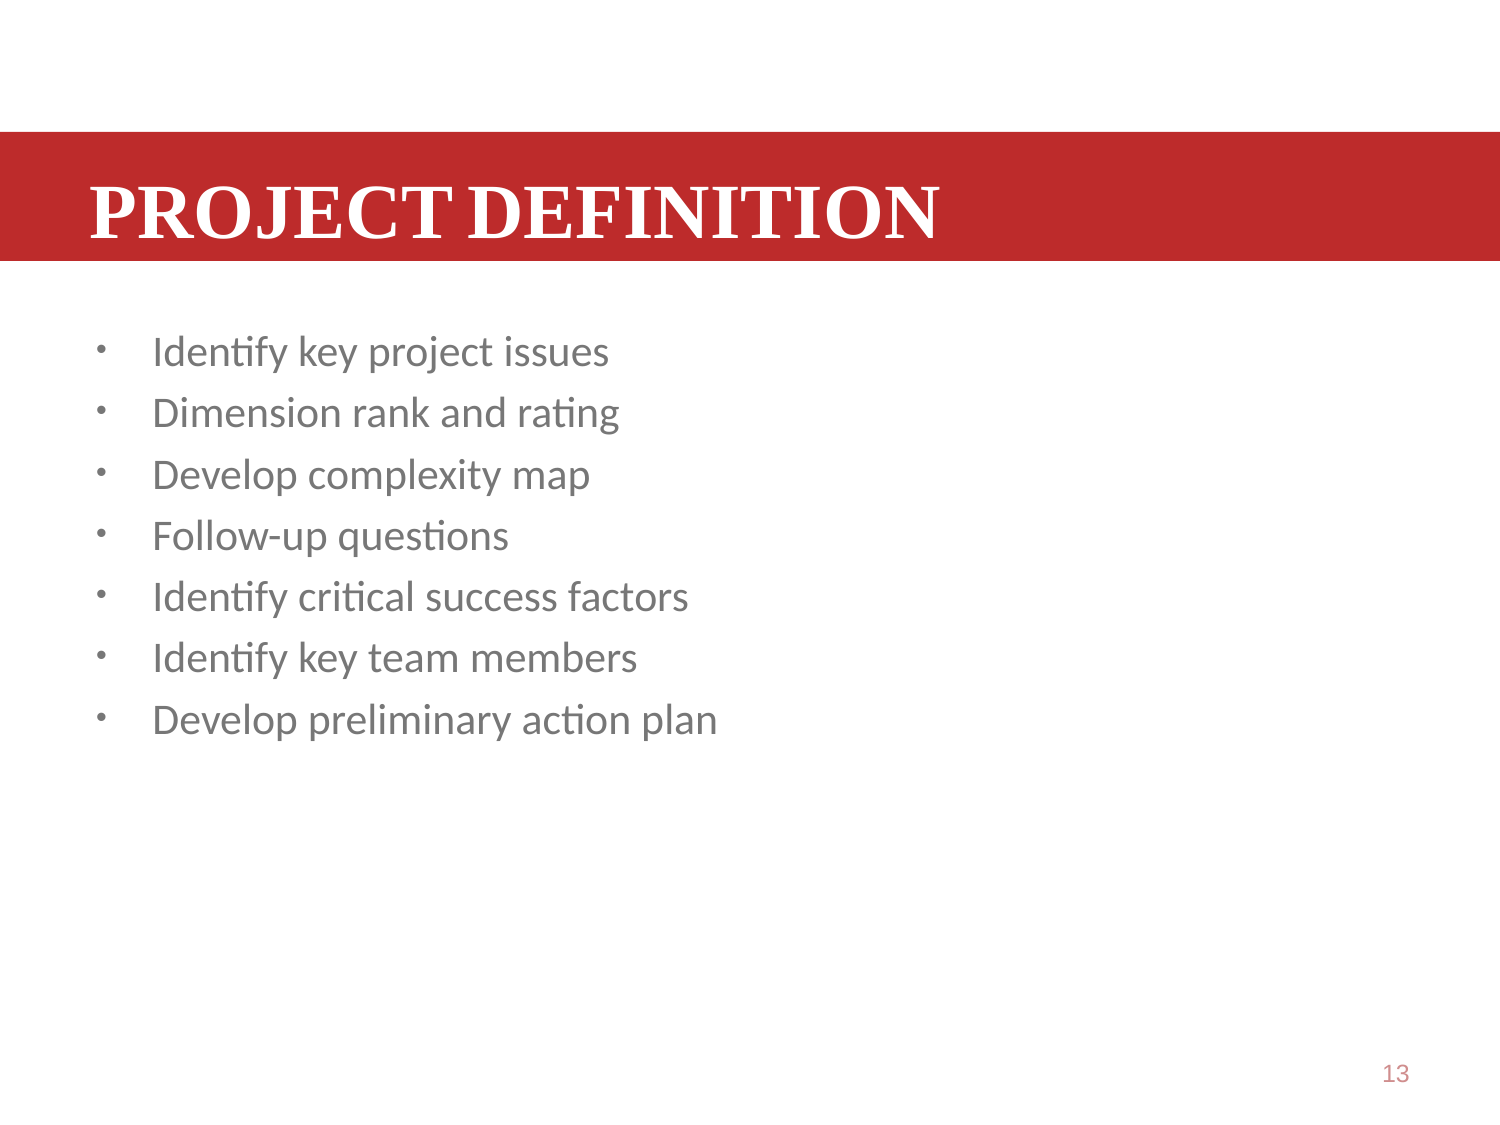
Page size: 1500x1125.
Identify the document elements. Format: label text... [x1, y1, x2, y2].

slide_number 13 [1074, 1042, 1425, 1103]
list Identify key project issues Dimension rank and rating Develop complexity map Follow-up questions Identify critical success factors Identify key team members Develop preliminary action plan [25, 315, 1412, 913]
title Project Definition [74, 149, 1337, 264]
text_box [0, 131, 1500, 261]
